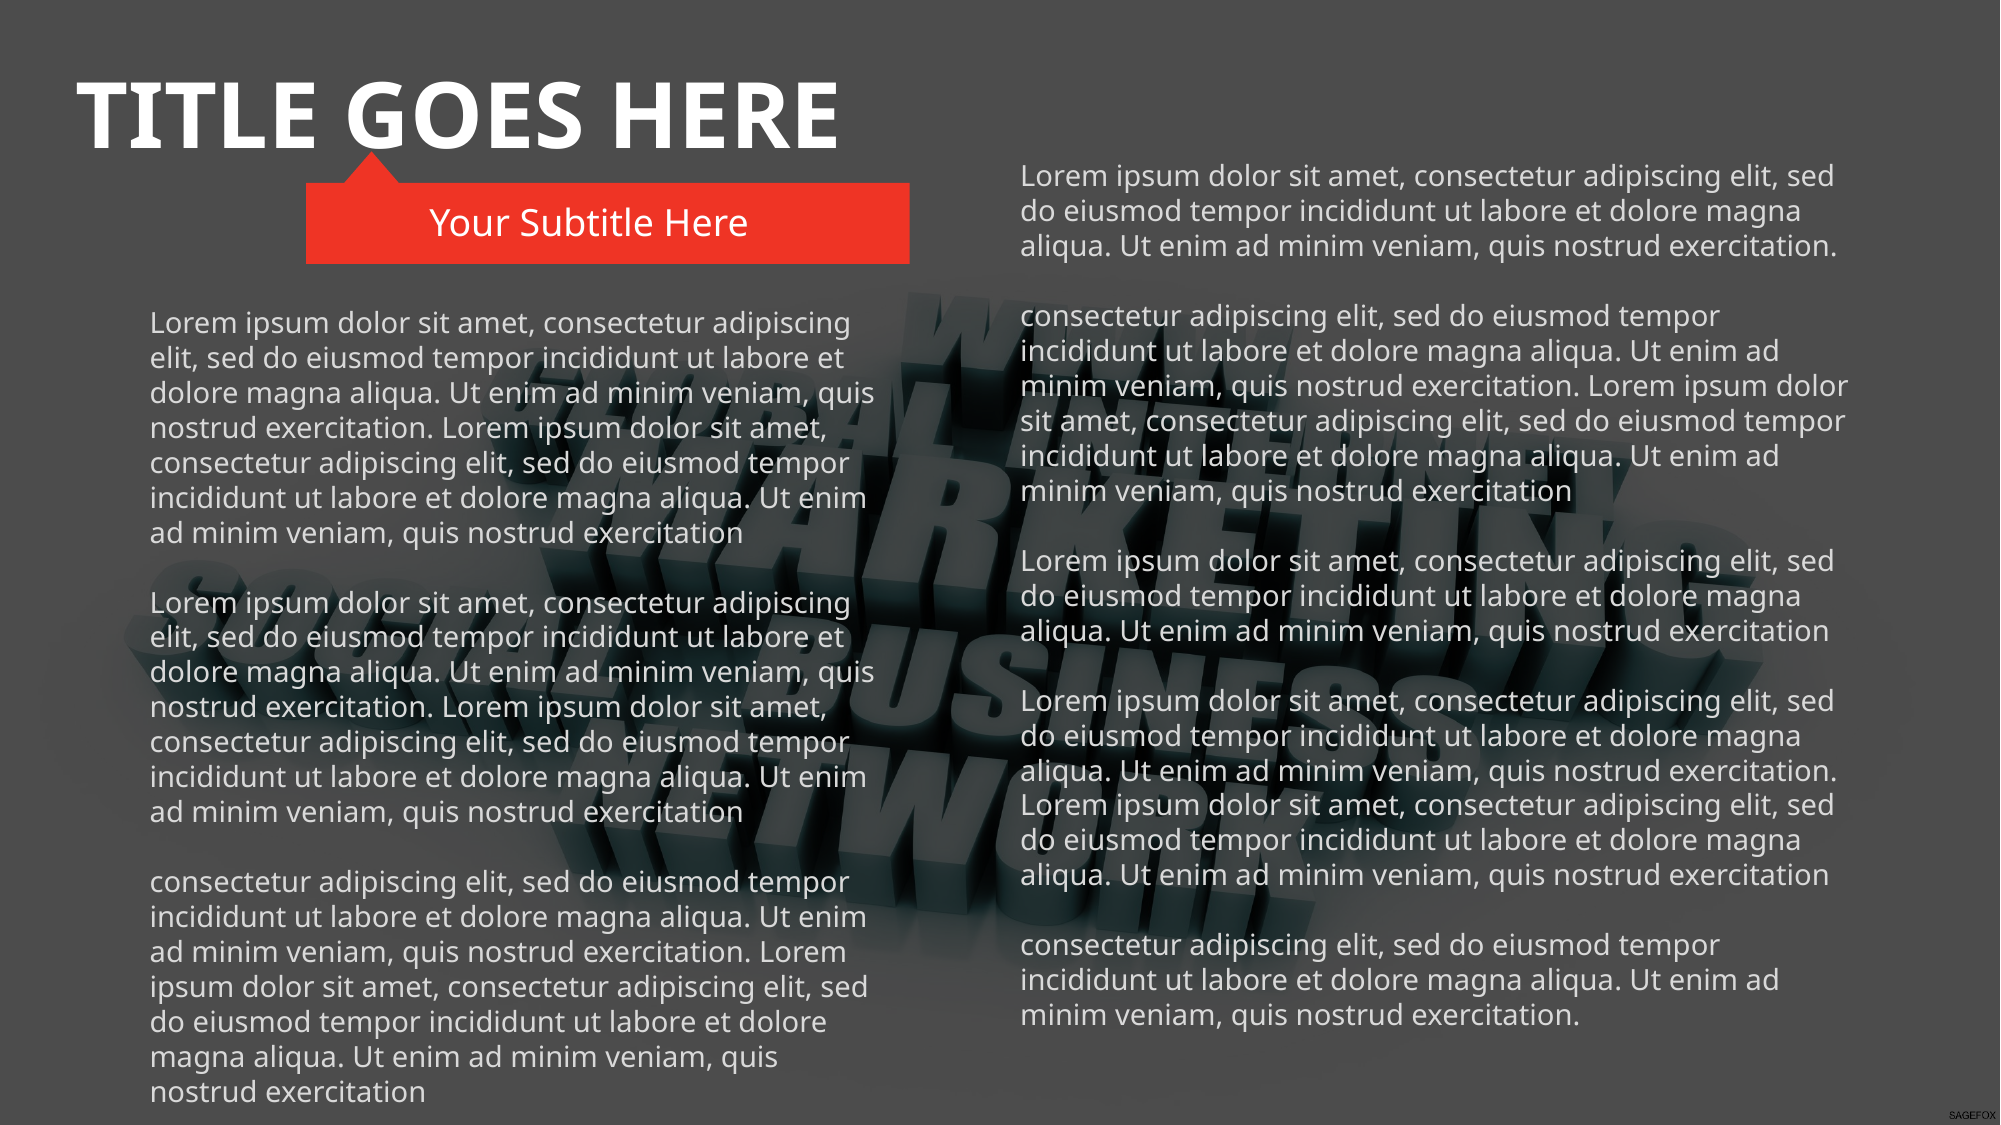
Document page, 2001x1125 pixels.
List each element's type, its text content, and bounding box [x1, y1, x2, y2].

text_box Lorem ipsum dolor sit amet, consectetur adipiscing elit, sed do eiusmod tempor incididunt ut labore et dolore magna aliqua. Ut enim ad minim veniam, quis nostrud exercitation. Lorem ipsum dolor sit amet, consectetur adipiscing elit, sed do eiusmod tempor incididunt ut labore et dolore magna aliqua. Ut enim ad minim veniam, quis nostrud exercitation Lorem ipsum dolor sit amet, consectetur adipiscing elit, sed do eiusmod tempor incididunt ut labore et dolore magna aliqua. Ut enim ad minim veniam, quis nostrud exercitation. Lorem ipsum dolor sit amet, consectetur adipiscing elit, sed do eiusmod tempor incididunt ut labore et dolore magna aliqua. Ut enim ad minim veniam, quis nostrud exercitation consectetur adipiscing elit, sed do eiusmod tempor incididunt ut labore et dolore magna aliqua. Ut enim ad minim veniam, quis nostrud exercitation. Lorem ipsum dolor sit amet, consectetur adipiscing elit, sed do eiusmod tempor incididunt ut labore et dolore magna aliqua. Ut enim ad minim veniam, quis nostrud exercitation [134, 296, 897, 1125]
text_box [306, 151, 910, 264]
text_box Lorem ipsum dolor sit amet, consectetur adipiscing elit, sed do eiusmod tempor incididunt ut labore et dolore magna aliqua. Ut enim ad minim veniam, quis nostrud exercitation. consectetur adipiscing elit, sed do eiusmod tempor incididunt ut labore et dolore magna aliqua. Ut enim ad minim veniam, quis nostrud exercitation. Lorem ipsum dolor sit amet, consectetur adipiscing elit, sed do eiusmod tempor incididunt ut labore et dolore magna aliqua. Ut enim ad minim veniam, quis nostrud exercitation Lorem ipsum dolor sit amet, consectetur adipiscing elit, sed do eiusmod tempor incididunt ut labore et dolore magna aliqua. Ut enim ad minim veniam, quis nostrud exercitation Lorem ipsum dolor sit amet, consectetur adipiscing elit, sed do eiusmod tempor incididunt ut labore et dolore magna aliqua. Ut enim ad minim veniam, quis nostrud exercitation. Lorem ipsum dolor sit amet, consectetur adipiscing elit, sed do eiusmod tempor incididunt ut labore et dolore magna aliqua. Ut enim ad minim veniam, quis nostrud exercitation consectetur adipiscing elit, sed do eiusmod tempor incididunt ut labore et dolore magna aliqua. Ut enim ad minim veniam, quis nostrud exercitation. [1005, 150, 1876, 1039]
picture [0, 0, 2001, 1125]
text_box TITLE GOES HERE [60, 49, 965, 175]
